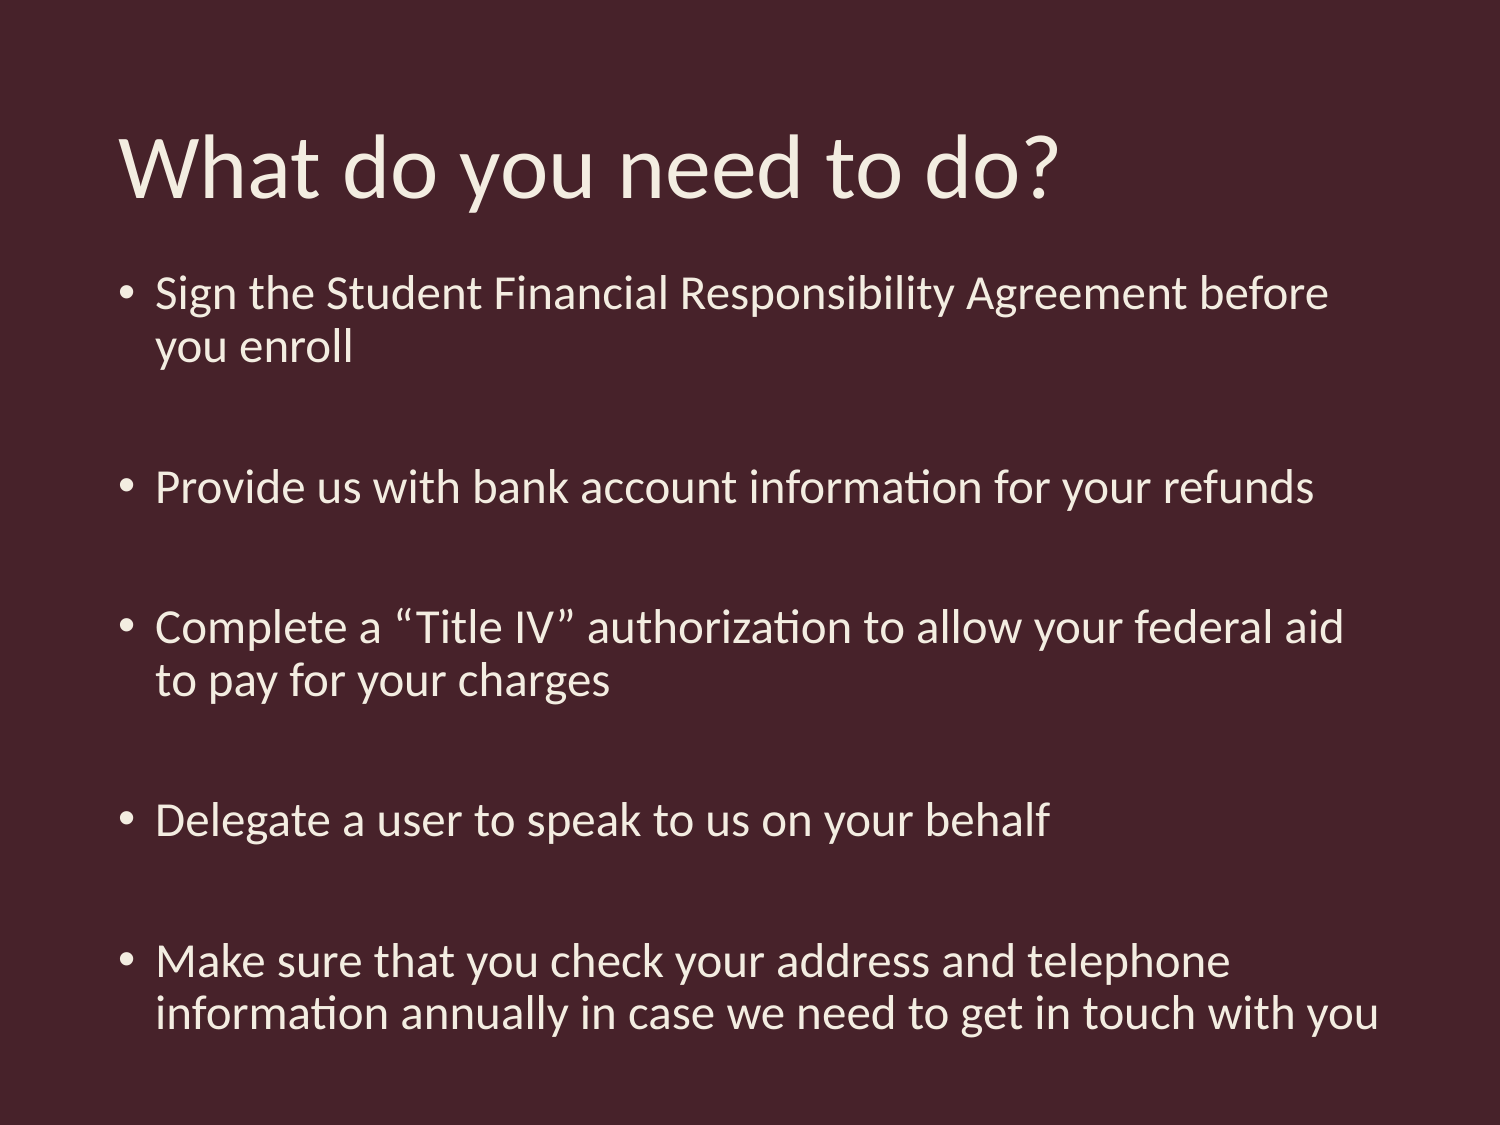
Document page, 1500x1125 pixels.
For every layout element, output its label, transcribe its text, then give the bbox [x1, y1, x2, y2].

list Sign the Student Financial Responsibility Agreement before you enroll Provide us with bank account information for your refunds Complete a “Title IV” authorization to allow your federal aid to pay for your charges Delegate a user to speak to us on your behalf Make sure that you check your address and telephone information annually in case we need to get in touch with you [103, 260, 1397, 1073]
title What do you need to do? [103, 59, 1397, 260]
